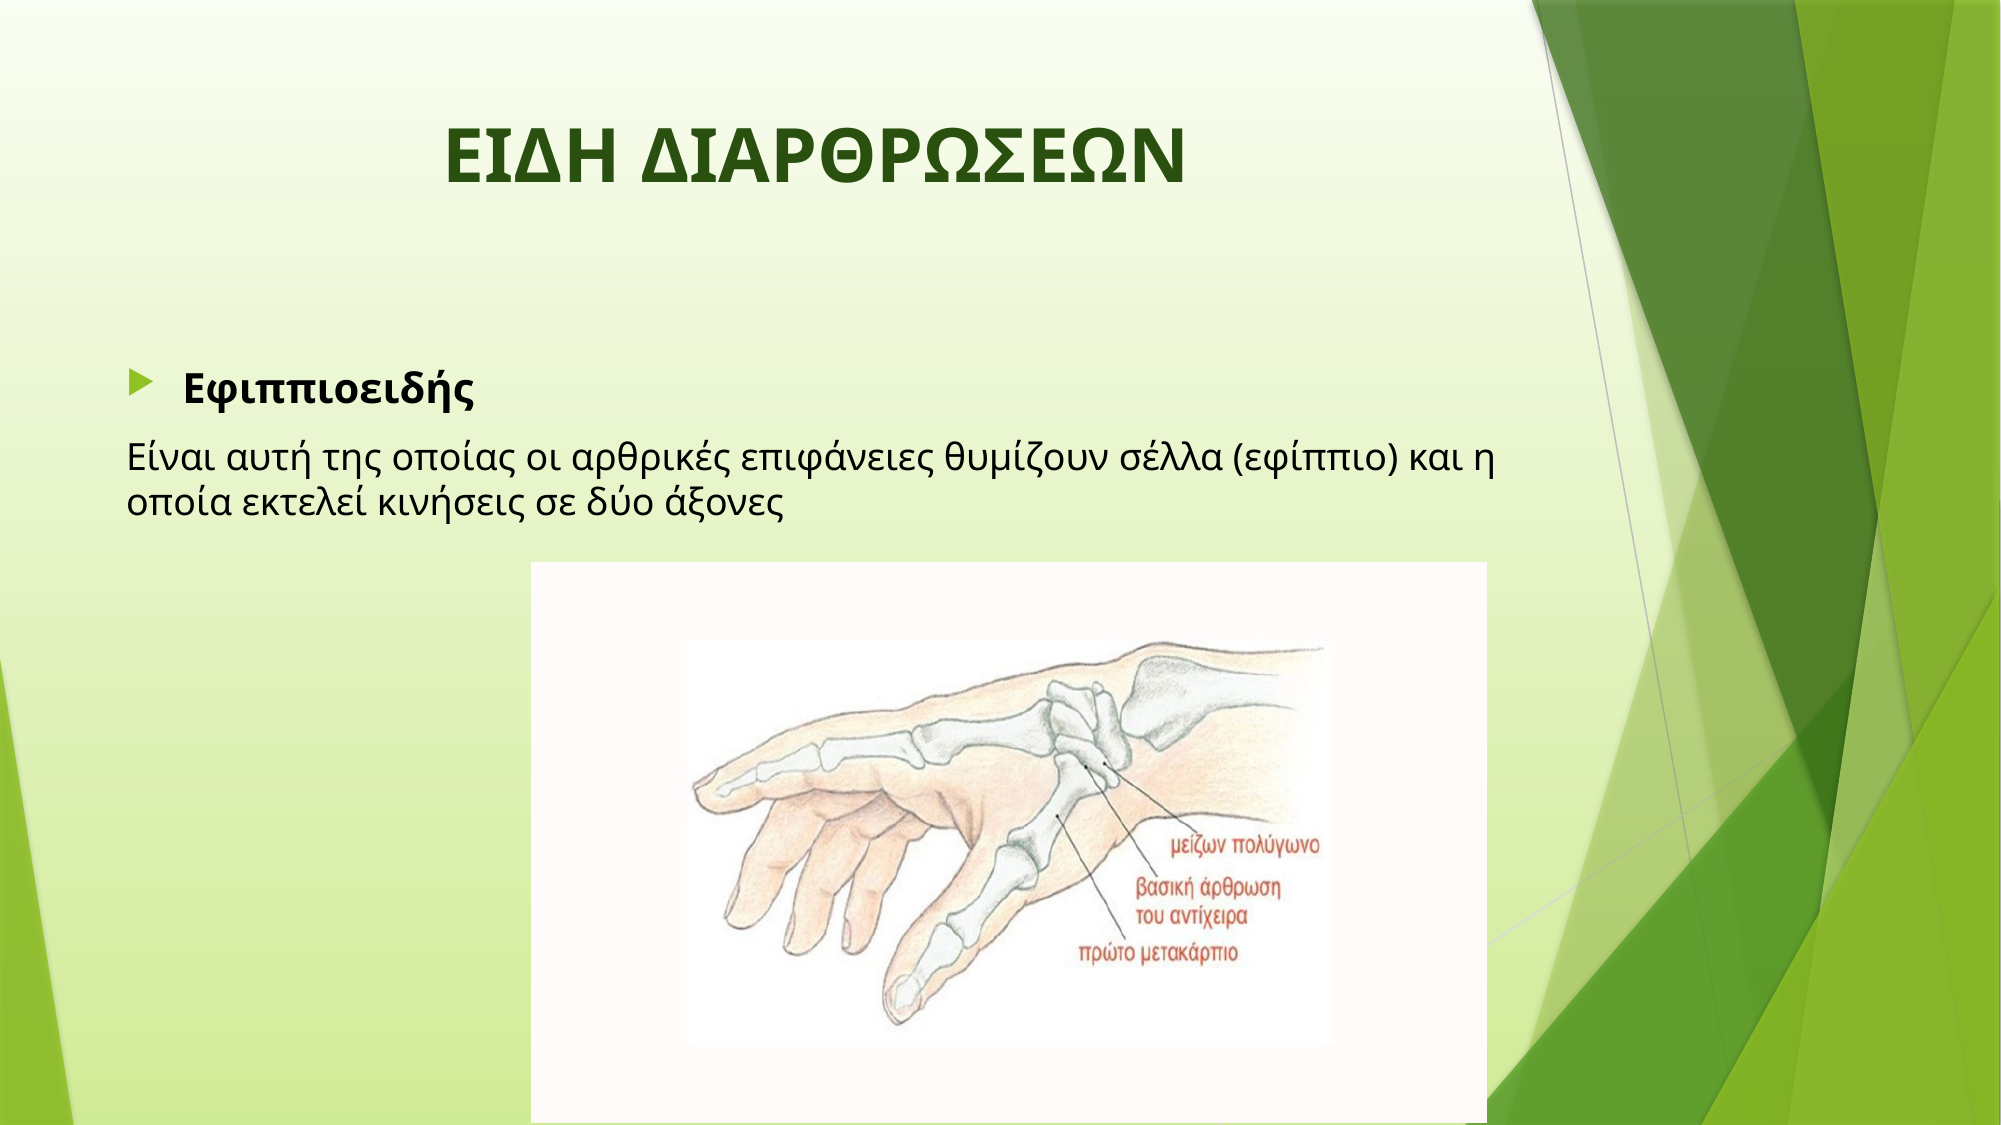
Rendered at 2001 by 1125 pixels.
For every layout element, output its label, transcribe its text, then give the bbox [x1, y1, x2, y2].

list Εφιππιοειδής Είναι αυτή της οποίας οι αρθρικές επιφάνειες θυμίζουν σέλλα (εφίππιο) και η οποία εκτελεί κινήσεις σε δύο άξονες [111, 354, 1522, 992]
title ΕΙΔΗ ΔΙΑΡΘΡΩΣΕΩΝ [111, 99, 1522, 317]
picture [531, 561, 1487, 1123]
